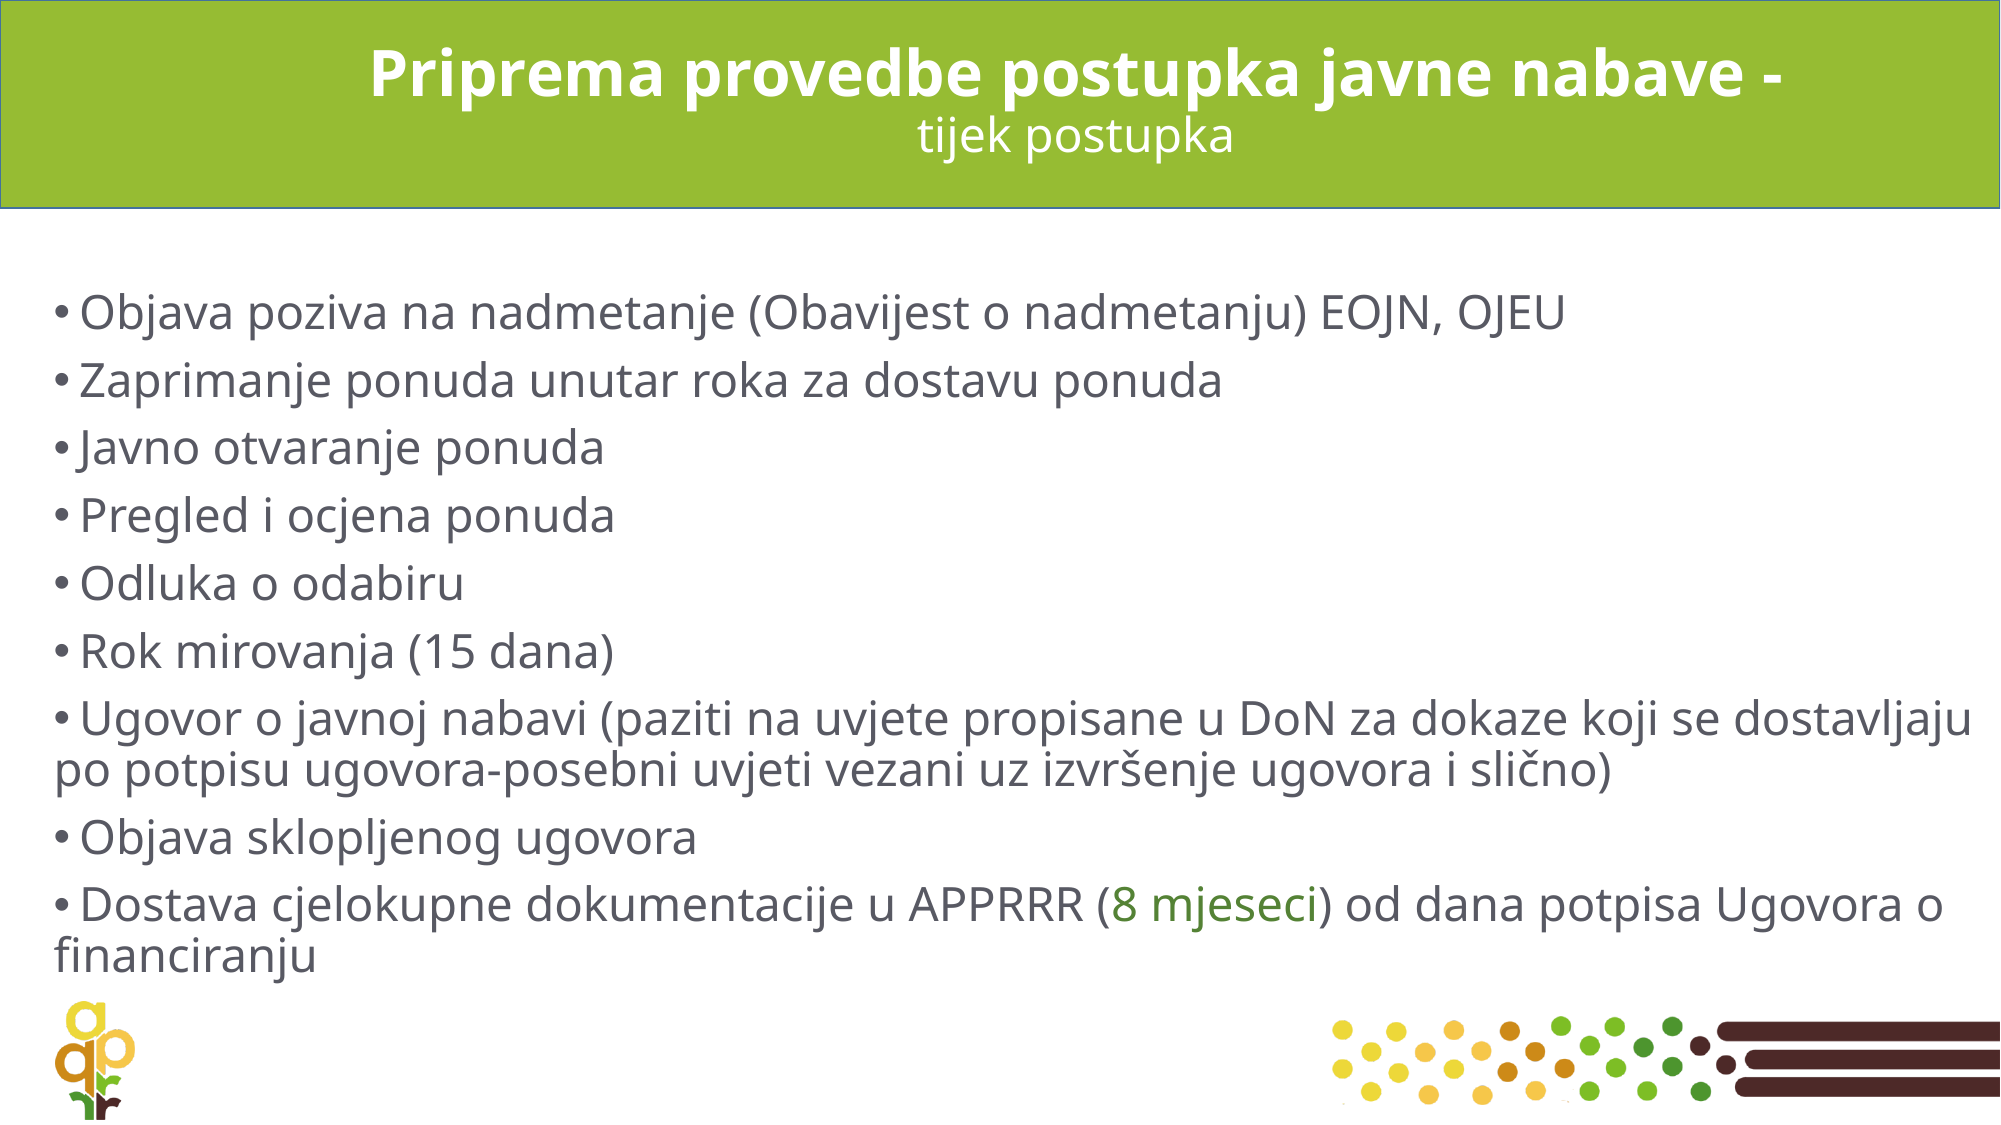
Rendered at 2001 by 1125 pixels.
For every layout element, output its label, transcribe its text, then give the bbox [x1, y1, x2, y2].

picture [1332, 1016, 2000, 1105]
list Objava poziva na nadmetanje (Obavijest o nadmetanju) EOJN, OJEU Zaprimanje ponuda unutar roka za dostavu ponuda Javno otvaranje ponuda Pregled i ocjena ponuda Odluka o odabiru Rok mirovanja (15 dana) Ugovor o javnoj nabavi (paziti na uvjete propisane u DoN za dokaze koji se dostavljaju po potpisu ugovora-posebni uvjeti vezani uz izvršenje ugovora i slično) Objava sklopljenog ugovora Dostava cjelokupne dokumentacije u APPRRR (8 mjeseci) od dana potpisa Ugovora o financiranju [0, 208, 2000, 992]
title Priprema provedbe postupka javne nabave - tijek postupka [329, 32, 1823, 172]
picture [55, 1001, 135, 1120]
